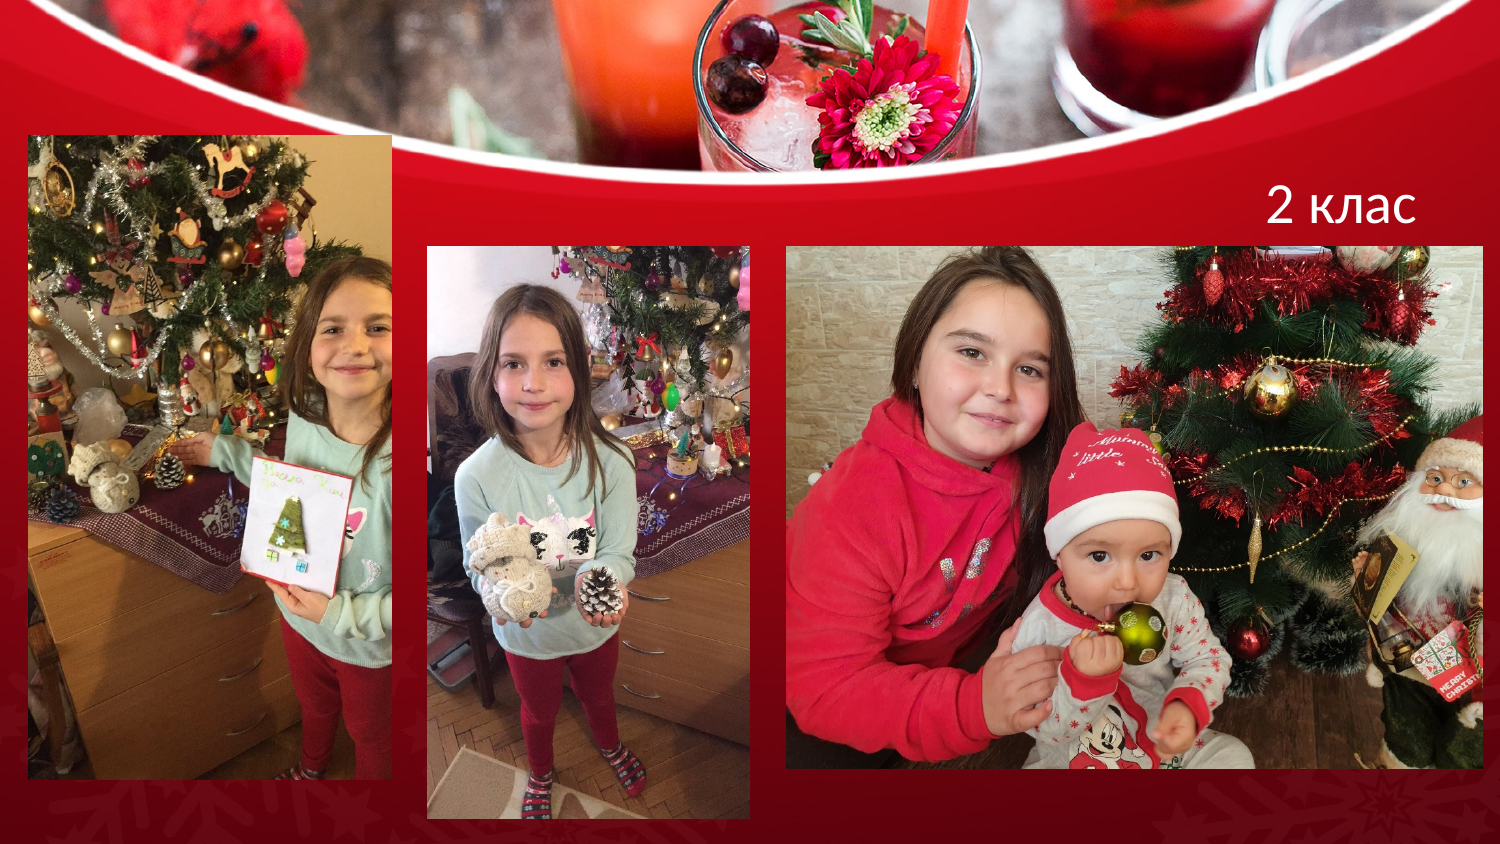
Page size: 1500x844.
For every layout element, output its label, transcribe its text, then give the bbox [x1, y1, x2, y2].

picture [0, 0, 1500, 844]
text_box 2 клас [1250, 157, 1500, 243]
